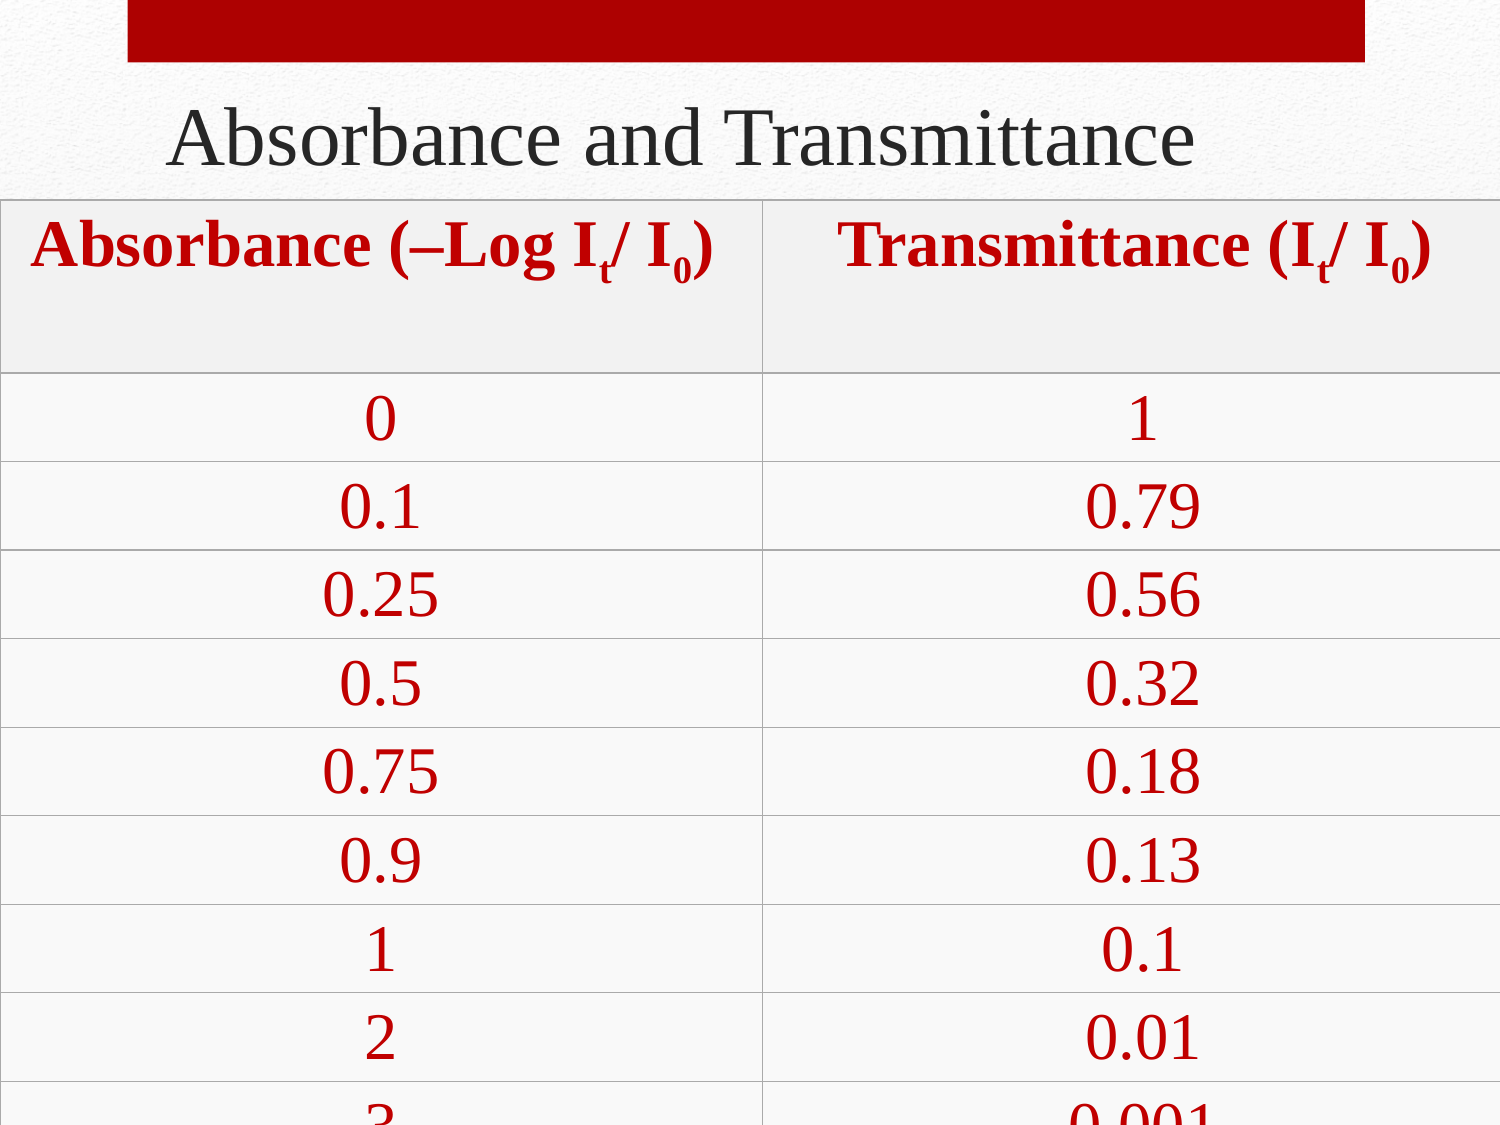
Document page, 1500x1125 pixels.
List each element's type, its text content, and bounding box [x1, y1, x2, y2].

table_cell 3 [1, 1082, 762, 1125]
table_cell 0.32 [763, 639, 1500, 727]
table_cell 1 [1, 905, 762, 992]
table_cell 0.1 [763, 905, 1500, 992]
table_cell 0.75 [1, 728, 762, 815]
table_cell 0.18 [763, 728, 1500, 815]
table_header Absorbance (–Log It/ I0) [1, 201, 762, 372]
table_cell 0.56 [763, 551, 1500, 638]
table_cell 0.5 [1, 639, 762, 727]
table_header Transmittance (It/ I0) [763, 201, 1500, 372]
title Absorbance and Transmittance [150, 0, 1350, 190]
table_cell 0.79 [763, 462, 1500, 549]
table_cell 2 [1, 993, 762, 1081]
table_cell 0.1 [1, 462, 762, 549]
table_cell 0.9 [1, 816, 762, 904]
table_cell 0 [1, 374, 762, 461]
table_cell 0.001 [763, 1082, 1500, 1125]
table_cell 1 [763, 374, 1500, 461]
table_cell 0.01 [763, 993, 1500, 1081]
table_cell 0.25 [1, 551, 762, 638]
table_cell 0.13 [763, 816, 1500, 904]
